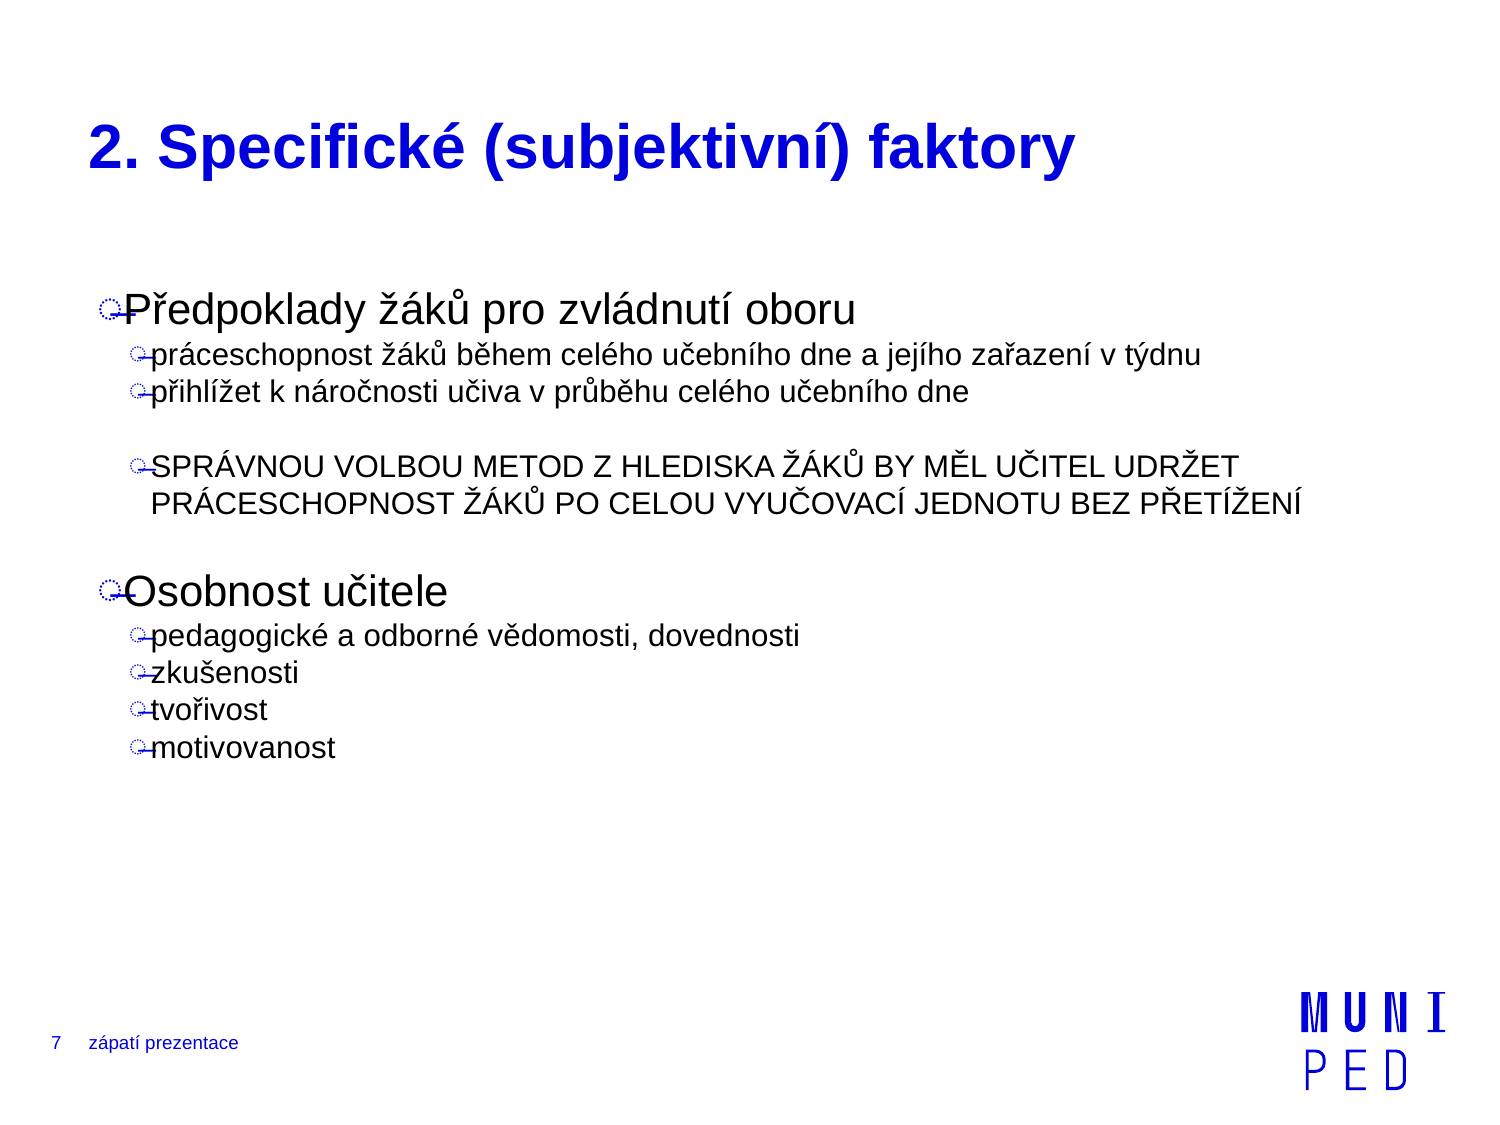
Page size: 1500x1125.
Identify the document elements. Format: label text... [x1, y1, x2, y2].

title 2. Specifické (subjektivní) faktory [88, 118, 1412, 193]
slide_number 7 [50, 1021, 82, 1063]
footer zápatí prezentace [88, 1021, 1063, 1063]
list Předpoklady žáků pro zvládnutí oboru práceschopnost žáků během celého učebního dne a jejího zařazení v týdnu přihlížet k náročnosti učiva v průběhu celého učebního dne SPRÁVNOU VOLBOU METOD Z HLEDISKA ŽÁKŮ BY MĚL UČITEL UDRŽET PRÁCESCHOPNOST ŽÁKŮ PO CELOU VYUČOVACÍ JEDNOTU BEZ PŘETÍŽENÍ Osobnost učitele pedagogické a odborné vědomosti, dovednosti zkušenosti tvořivost motivovanost [88, 277, 1412, 957]
